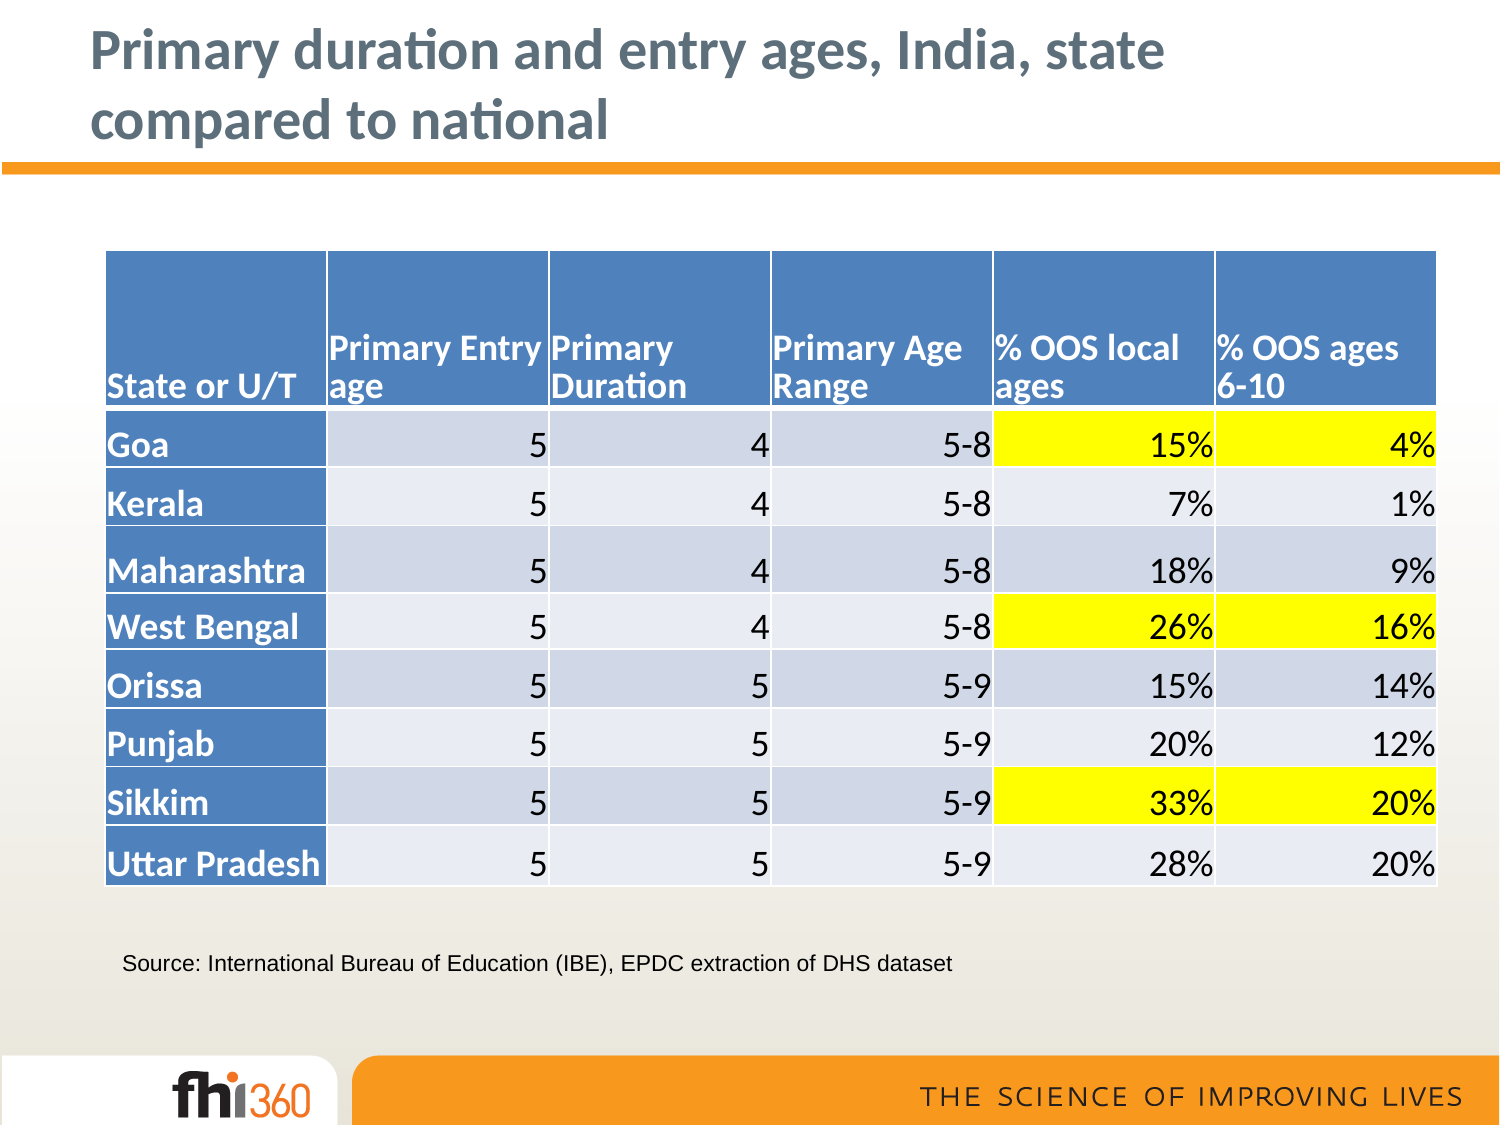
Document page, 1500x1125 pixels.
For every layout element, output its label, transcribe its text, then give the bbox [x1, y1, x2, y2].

table_cell 4 [550, 468, 770, 525]
table_cell 5-9 [772, 767, 992, 824]
table_cell 5 [550, 709, 770, 766]
table_cell West Bengal [106, 594, 326, 648]
table_cell 5-9 [772, 826, 992, 885]
table_cell 5 [550, 826, 770, 885]
table_cell 5 [550, 767, 770, 824]
table_cell 16% [1216, 594, 1436, 648]
table_header Primary Entry age [328, 251, 548, 405]
table_cell 15% [994, 650, 1214, 707]
table_cell 4 [550, 411, 770, 466]
table_cell 5 [328, 526, 548, 592]
table_cell 33% [994, 767, 1214, 824]
table_header State or U/T [106, 251, 326, 405]
table_cell 5 [550, 650, 770, 707]
text_box Source: International Bureau of Education (IBE), EPDC extraction of DHS dataset [107, 941, 969, 984]
table_cell 5 [328, 709, 548, 766]
title Primary duration and entry ages, India, state compared to national [75, 0, 1402, 163]
table_cell 20% [1216, 767, 1436, 824]
picture [0, 162, 1500, 1125]
table_cell 5 [328, 650, 548, 707]
table_header % OOS local ages [994, 251, 1214, 405]
table_cell 4% [1216, 411, 1436, 466]
table_cell 5 [328, 594, 548, 648]
table_cell 5-9 [772, 709, 992, 766]
table_cell 4 [550, 594, 770, 648]
table_cell 5 [328, 411, 548, 466]
table_cell Sikkim [106, 767, 326, 824]
table_cell 5 [328, 826, 548, 885]
table_cell 4 [550, 526, 770, 592]
table_cell 1% [1216, 468, 1436, 525]
table_cell Uttar Pradesh [106, 826, 326, 885]
table_cell Orissa [106, 650, 326, 707]
table_cell Punjab [106, 709, 326, 766]
table_header % OOS ages 6-10 [1216, 251, 1436, 405]
table_cell 5 [328, 468, 548, 525]
table_cell 5-8 [772, 411, 992, 466]
table_cell 12% [1216, 709, 1436, 766]
table_cell 18% [994, 526, 1214, 592]
table_cell Kerala [106, 468, 326, 525]
table_cell 5-8 [772, 594, 992, 648]
table_cell Goa [106, 411, 326, 466]
table_cell 20% [994, 709, 1214, 766]
table_cell 15% [994, 411, 1214, 466]
table_cell 26% [994, 594, 1214, 648]
table_cell 5-9 [772, 650, 992, 707]
table_header Primary Age Range [772, 251, 992, 405]
table_header Primary Duration [550, 251, 770, 405]
table_cell 9% [1216, 526, 1436, 592]
table_cell 5-8 [772, 468, 992, 525]
table_cell Maharashtra [106, 526, 326, 592]
table_cell 28% [994, 826, 1214, 885]
table_cell 20% [1216, 826, 1436, 885]
table_cell 7% [994, 468, 1214, 525]
table_cell 5 [328, 767, 548, 824]
table_cell 14% [1216, 650, 1436, 707]
table_cell 5-8 [772, 526, 992, 592]
